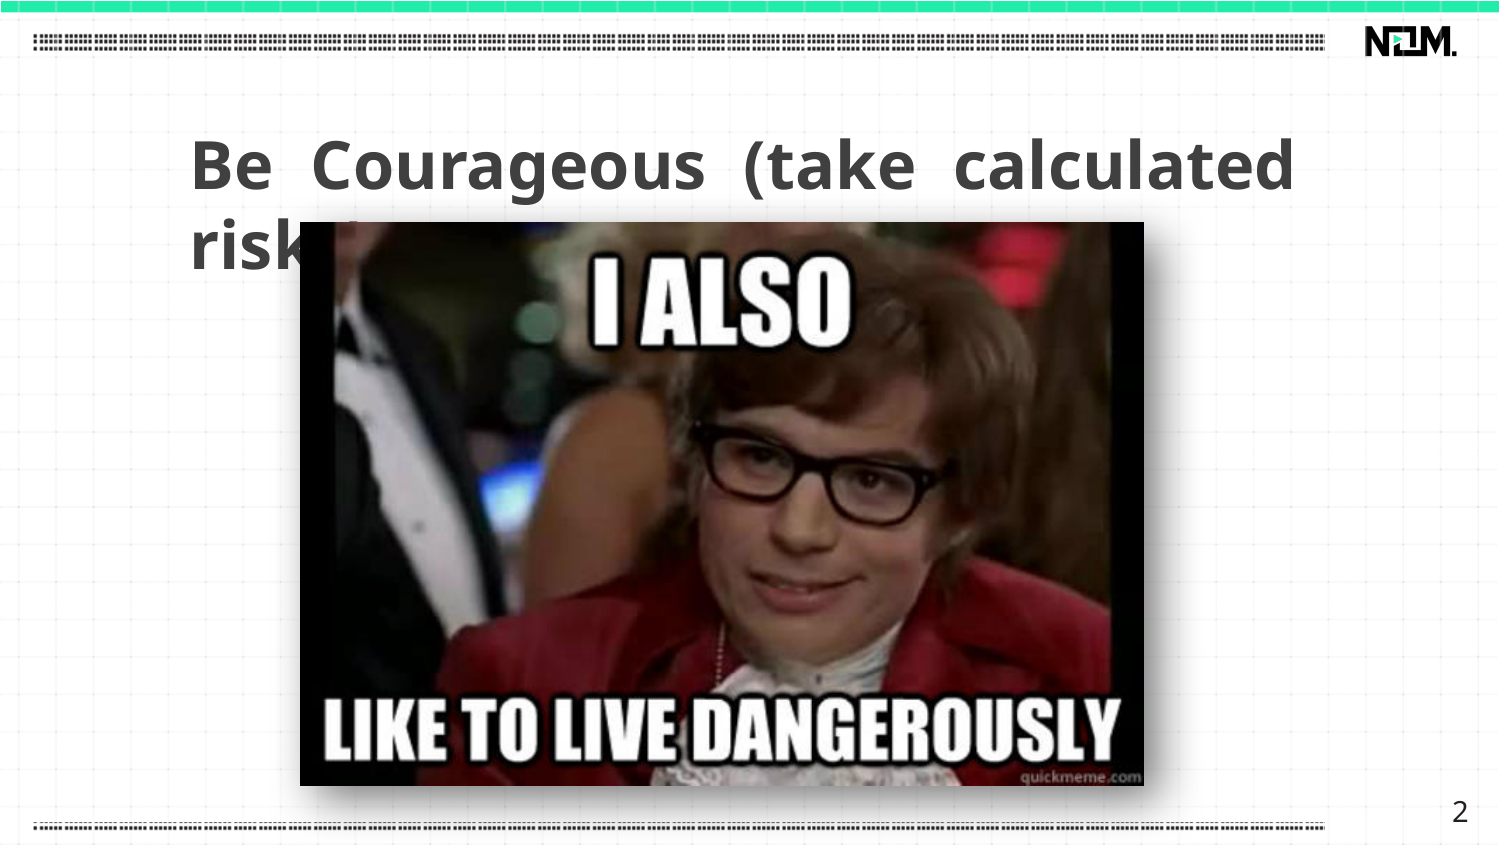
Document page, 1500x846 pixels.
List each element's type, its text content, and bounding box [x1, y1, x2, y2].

slide_number 2 [1447, 793, 1486, 831]
text_box Be Courageous (take calculated risks) [187, 122, 1300, 223]
picture [0, 1, 1498, 845]
